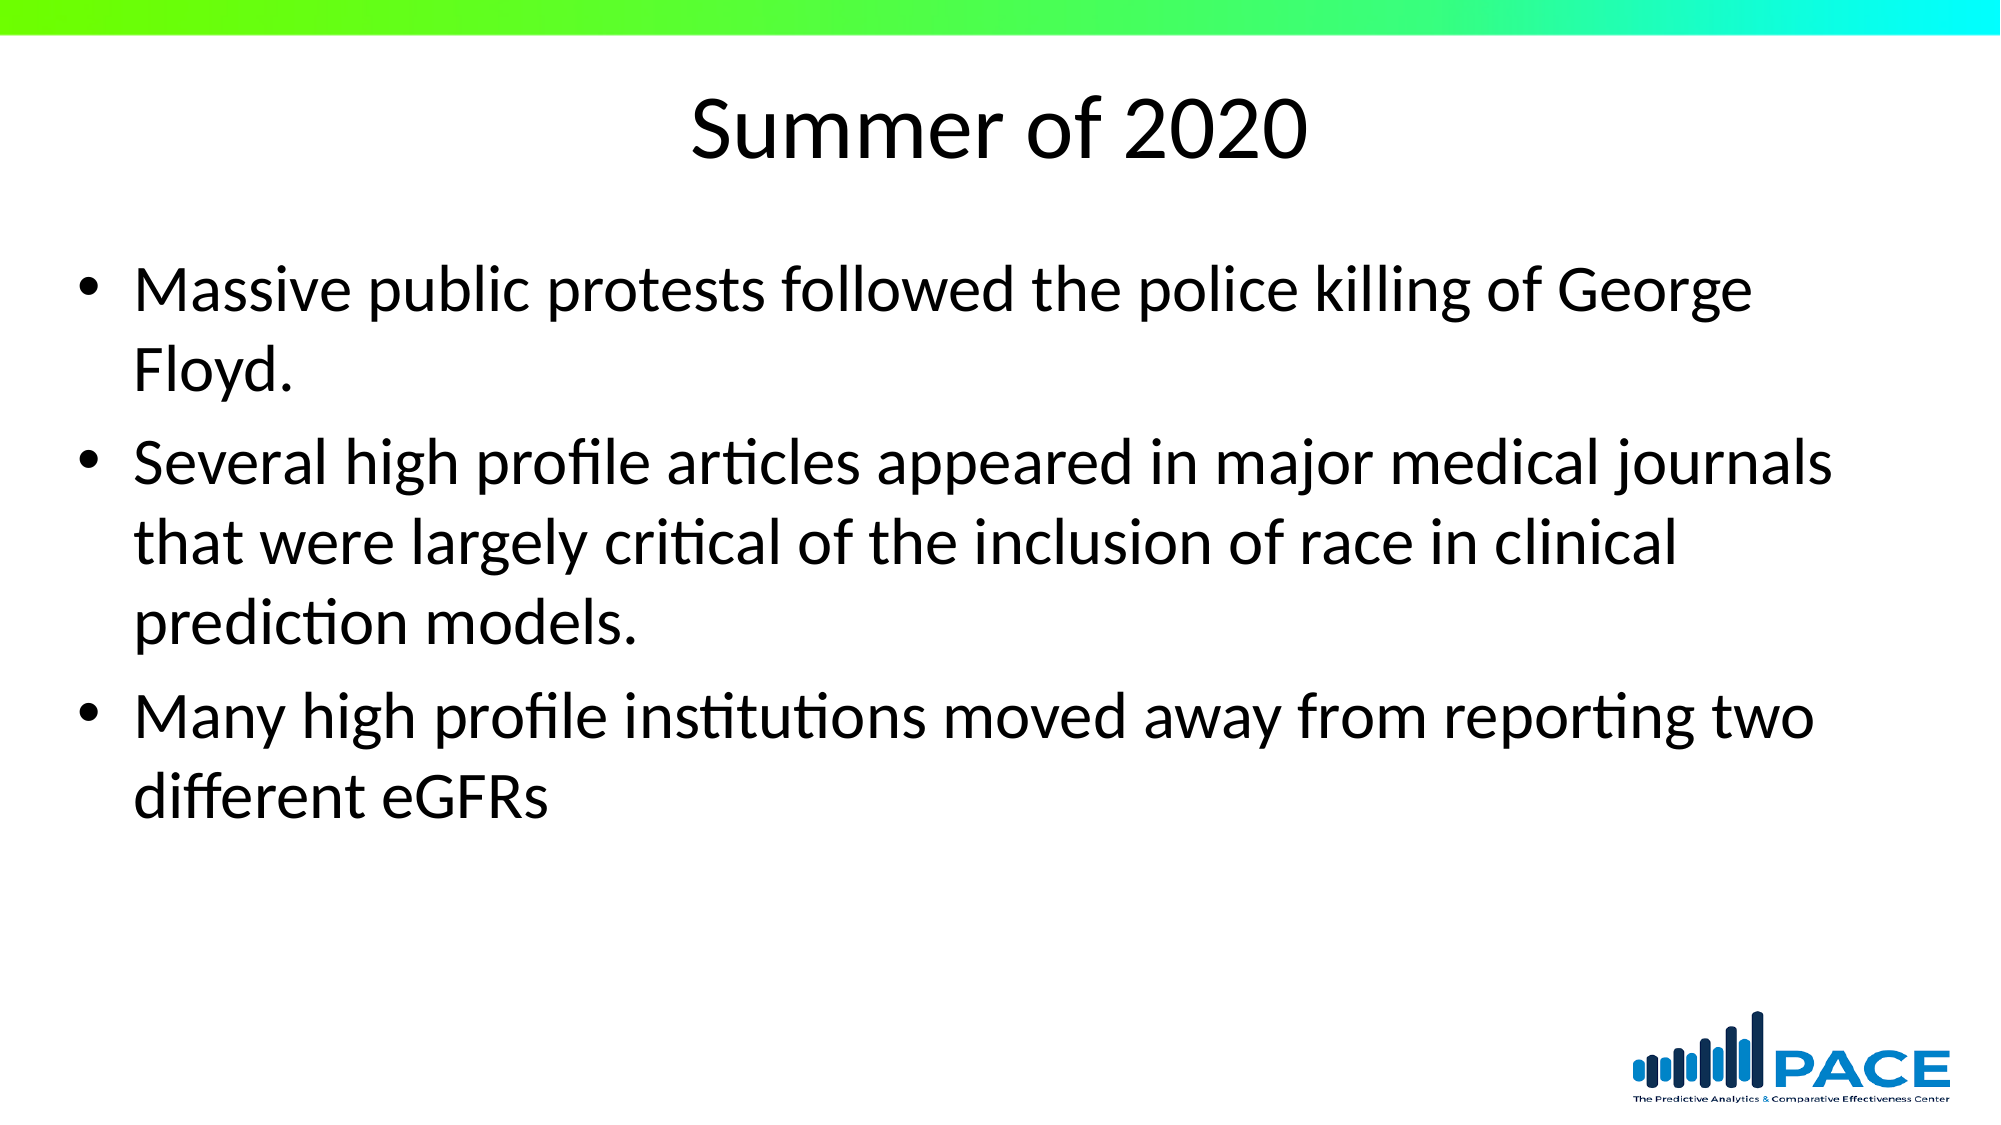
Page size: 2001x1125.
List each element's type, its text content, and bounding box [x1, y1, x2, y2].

picture [0, 0, 2000, 38]
picture [1633, 1011, 1950, 1103]
title Summer of 2020 [353, 59, 1647, 188]
list Massive public protests followed the police killing of George Floyd. Several high profile articles appeared in major medical journals that were largely critical of the inclusion of race in clinical prediction models. Many high profile institutions moved away from reporting two different eGFRs [62, 237, 1913, 1014]
